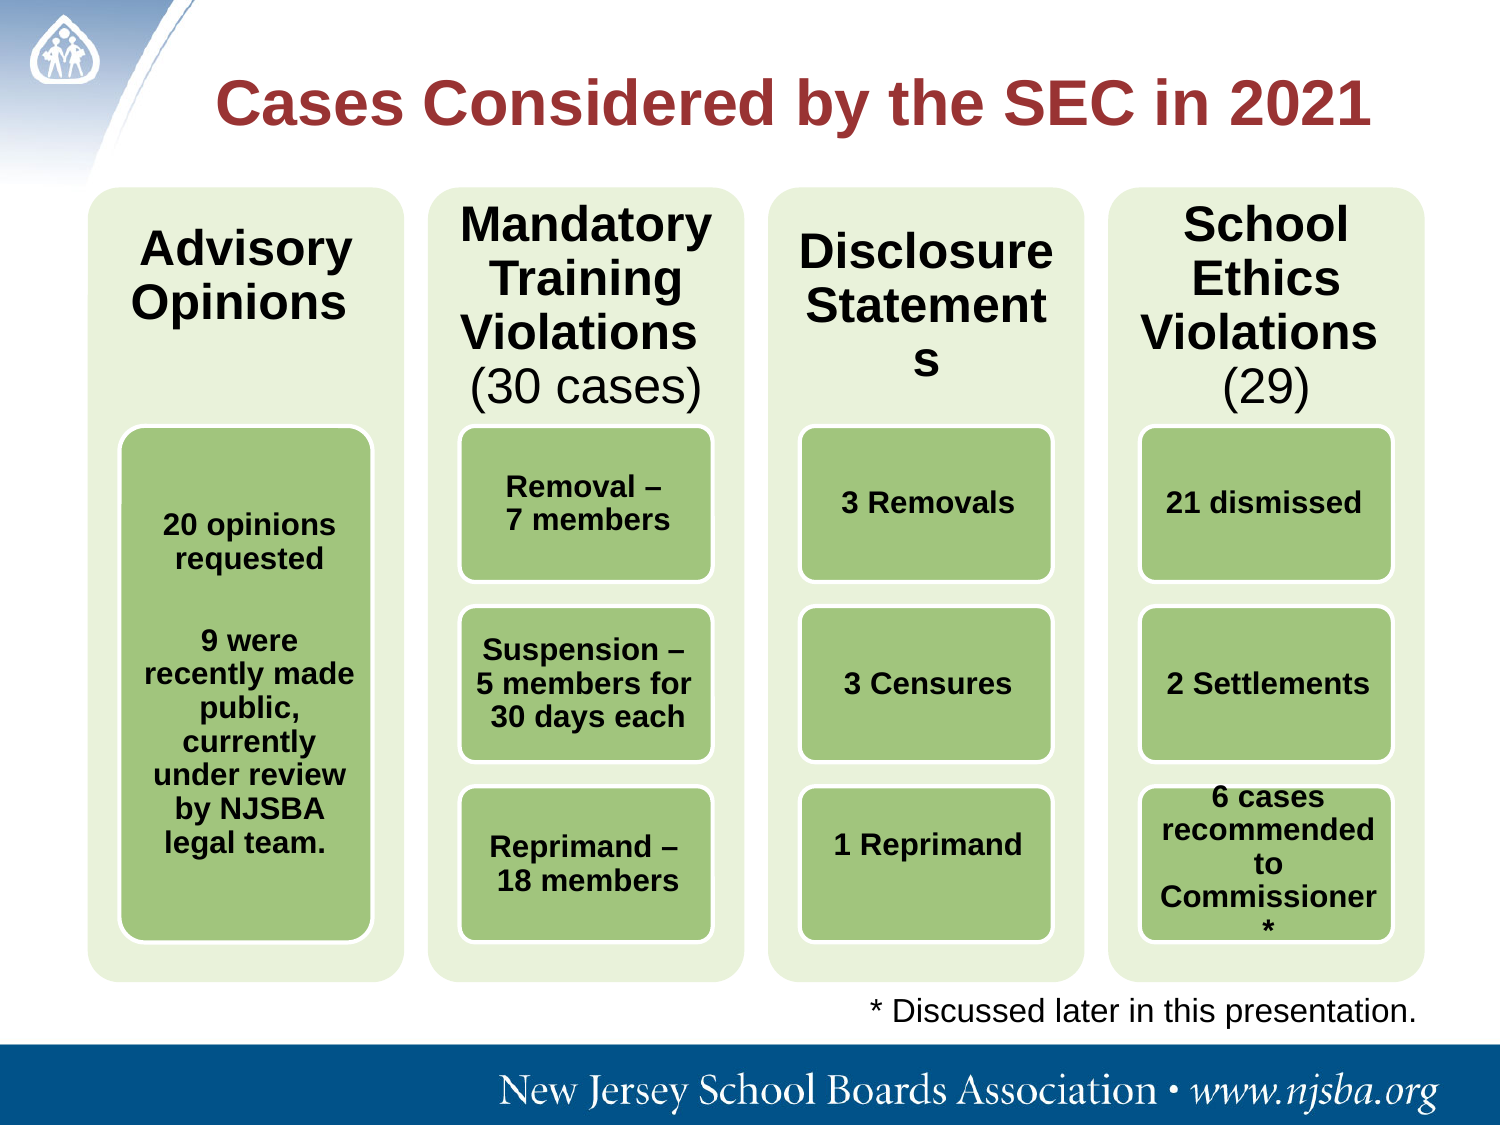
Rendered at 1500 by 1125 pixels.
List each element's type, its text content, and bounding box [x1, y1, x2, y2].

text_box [87, 187, 1426, 983]
text_box * Discussed later in this presentation. [793, 982, 1443, 1037]
title Cases Considered by the SEC in 2021 [162, 24, 1425, 175]
picture [0, 0, 1500, 1125]
